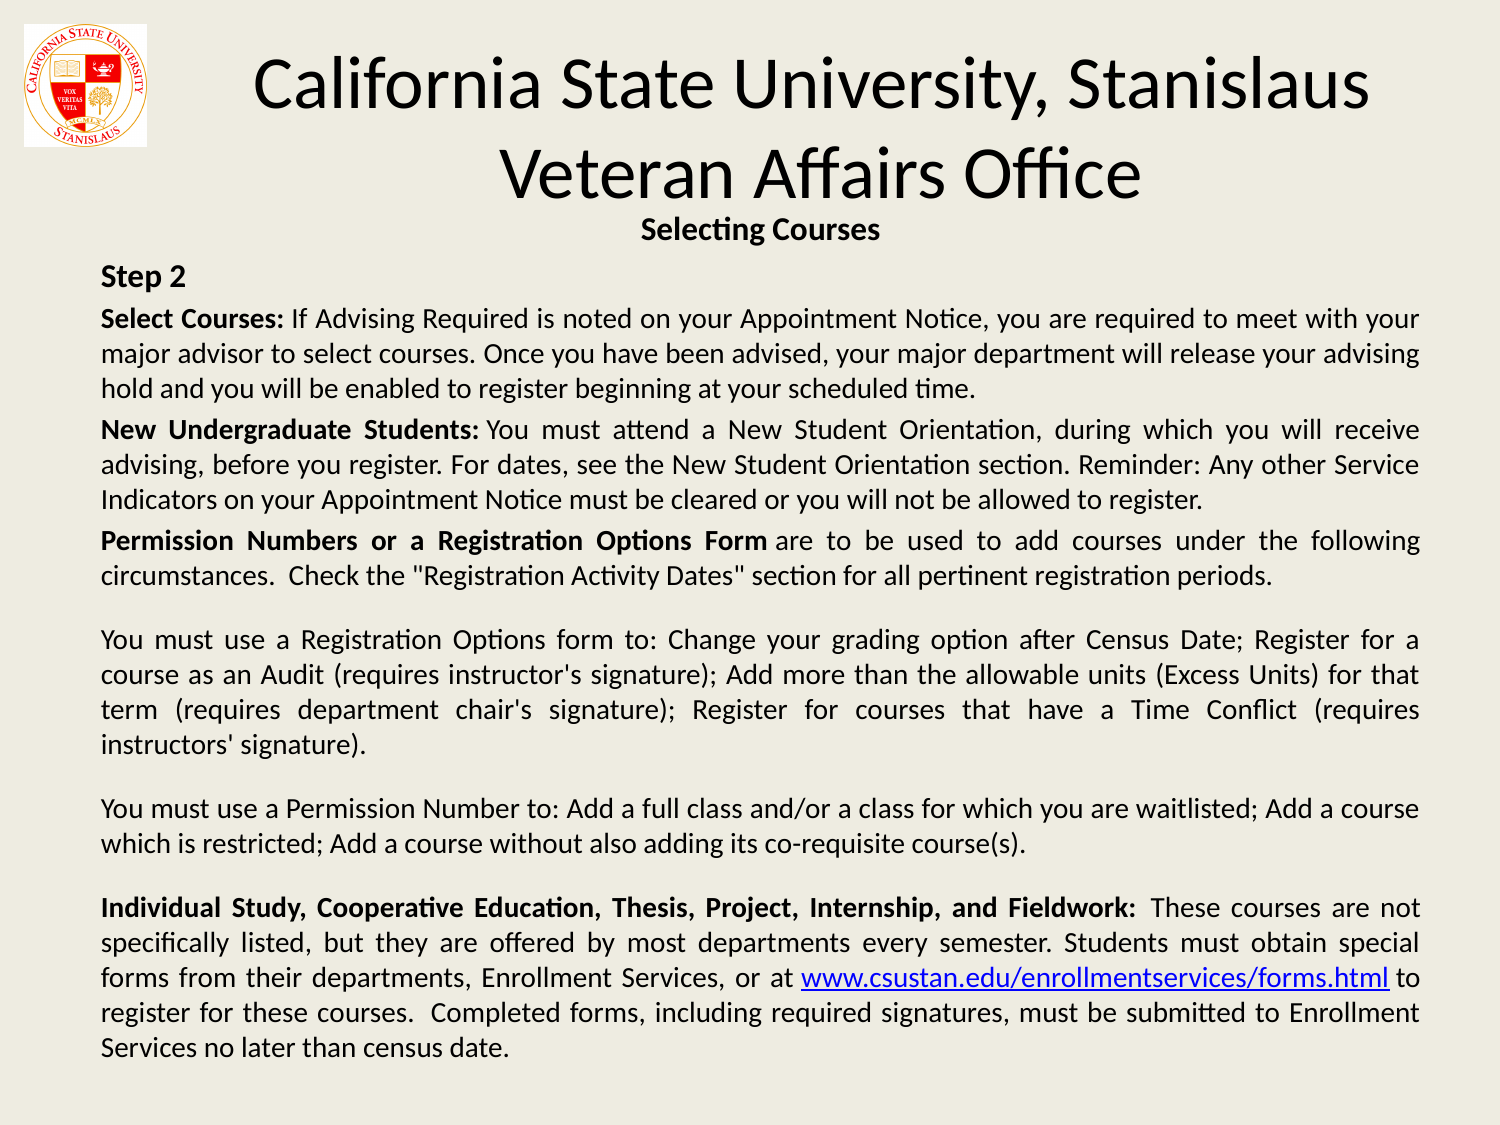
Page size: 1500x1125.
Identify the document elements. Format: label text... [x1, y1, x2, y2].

subtitle Selecting Courses Step 2 Select Courses: If Advising Required is noted on your Appointment Notice, you are required to meet with your major advisor to select courses. Once you have been advised, your major department will release your advising hold and you will be enabled to register beginning at your scheduled time. New Undergraduate Students: You must attend a New Student Orientation, during which you will receive advising, before you register. For dates, see the New Student Orientation section. Reminder: Any other Service Indicators on your Appointment Notice must be cleared or you will not be allowed to register. Permission Numbers or a Registration Options Form are to be used to add courses under the following circumstances. Check the "Registration Activity Dates" section for all pertinent registration periods. You must use a Registration Options form to: Change your grading option after Census Date; Register for a course as an Audit (requires instructor's signature); Add more than the allowable units (Excess Units) for that term (requires department chair's signature); Register for courses that have a Time Conflict (requires instructors' signature). You must use a Permission Number to: Add a full class and/or a class for which you are waitlisted; Add a course which is restricted; Add a course without also adding its co-requisite course(s). Individual Study, Cooperative Education, Thesis, Project, Internship, and Fieldwork: These courses are not specifically listed, but they are offered by most departments every semester. Students must obtain special forms from their departments, Enrollment Services, or at www.csustan.edu/enrollmentservices/forms.html to register for these courses. Completed forms, including required signatures, must be submitted to Enrollment Services no later than census date. [85, 200, 1436, 1100]
title California State University, Stanislaus Veteran Affairs Office [174, 20, 1450, 228]
picture [24, 24, 148, 148]
